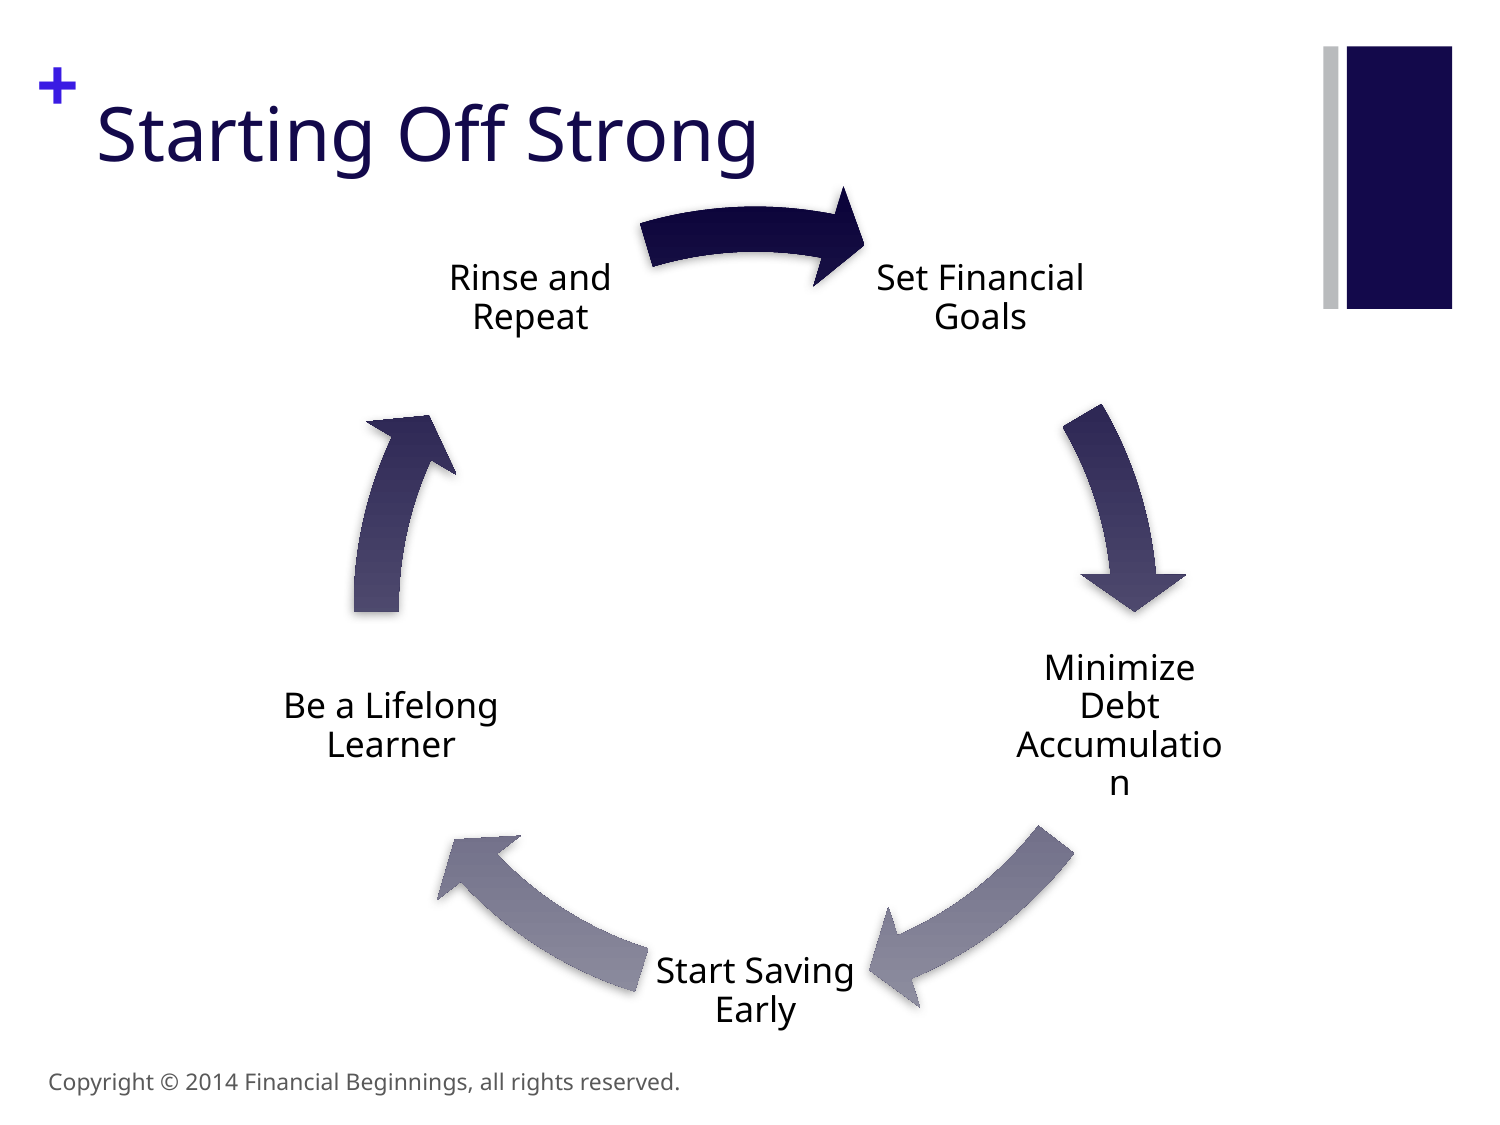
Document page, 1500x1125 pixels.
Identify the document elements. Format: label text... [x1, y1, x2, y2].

title Starting Off Strong [81, 79, 1322, 174]
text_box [81, 176, 1430, 1107]
footer Copyright © 2014 Financial Beginnings, all rights reserved. [33, 1053, 76, 1114]
